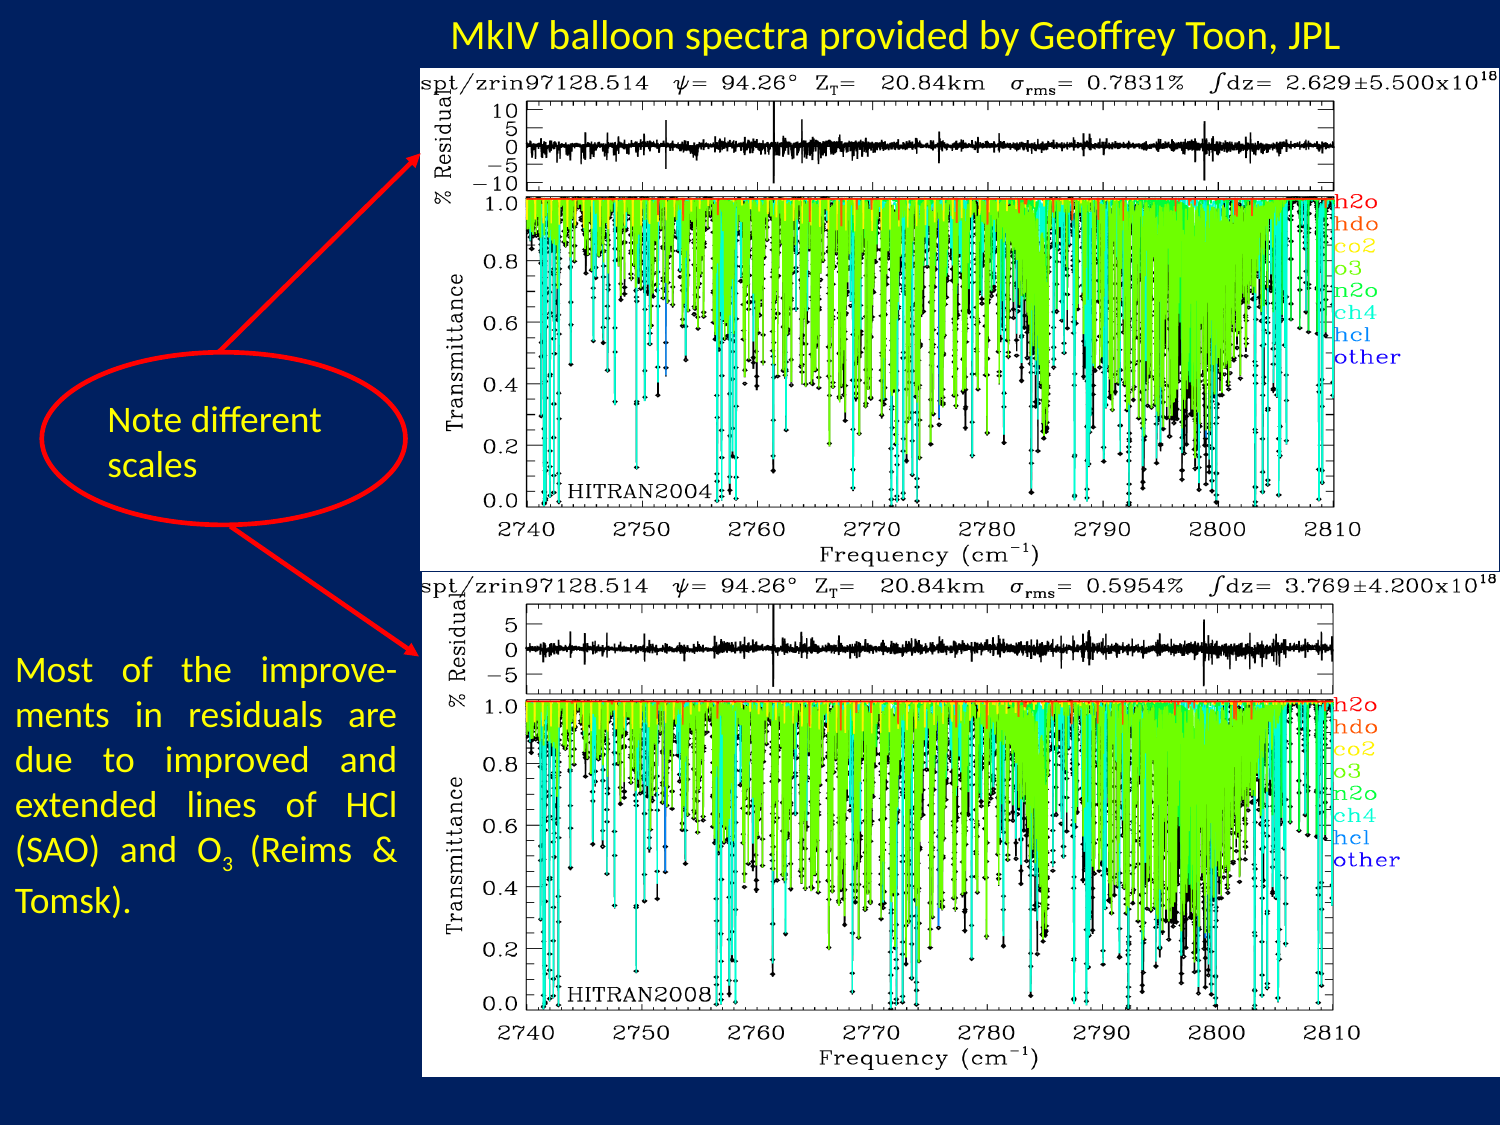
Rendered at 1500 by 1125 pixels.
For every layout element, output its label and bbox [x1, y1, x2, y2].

text_box [0, 0, 1500, 1077]
